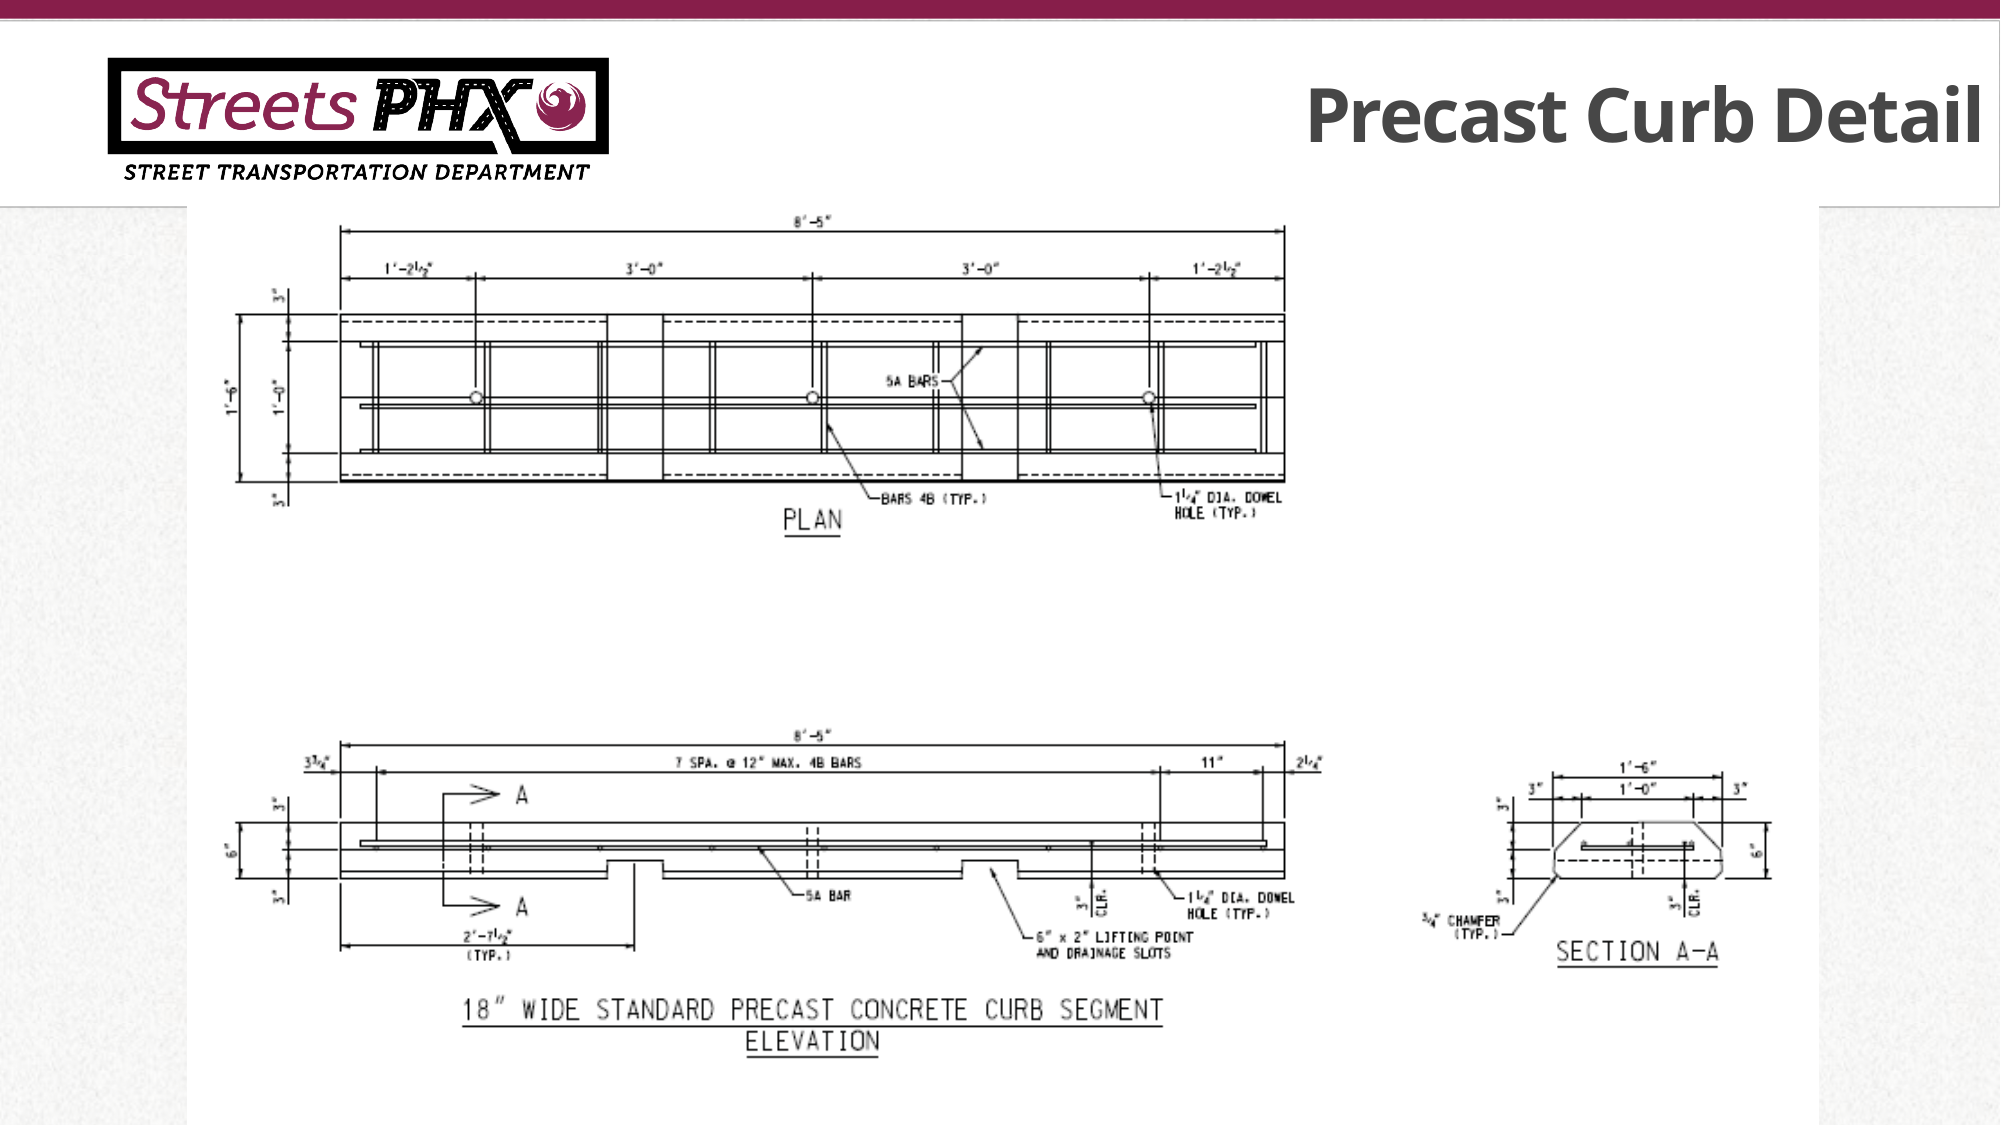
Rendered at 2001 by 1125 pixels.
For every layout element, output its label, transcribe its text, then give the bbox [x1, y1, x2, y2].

title Precast Curb Detail [0, 18, 2000, 207]
picture [0, 19, 2001, 1125]
